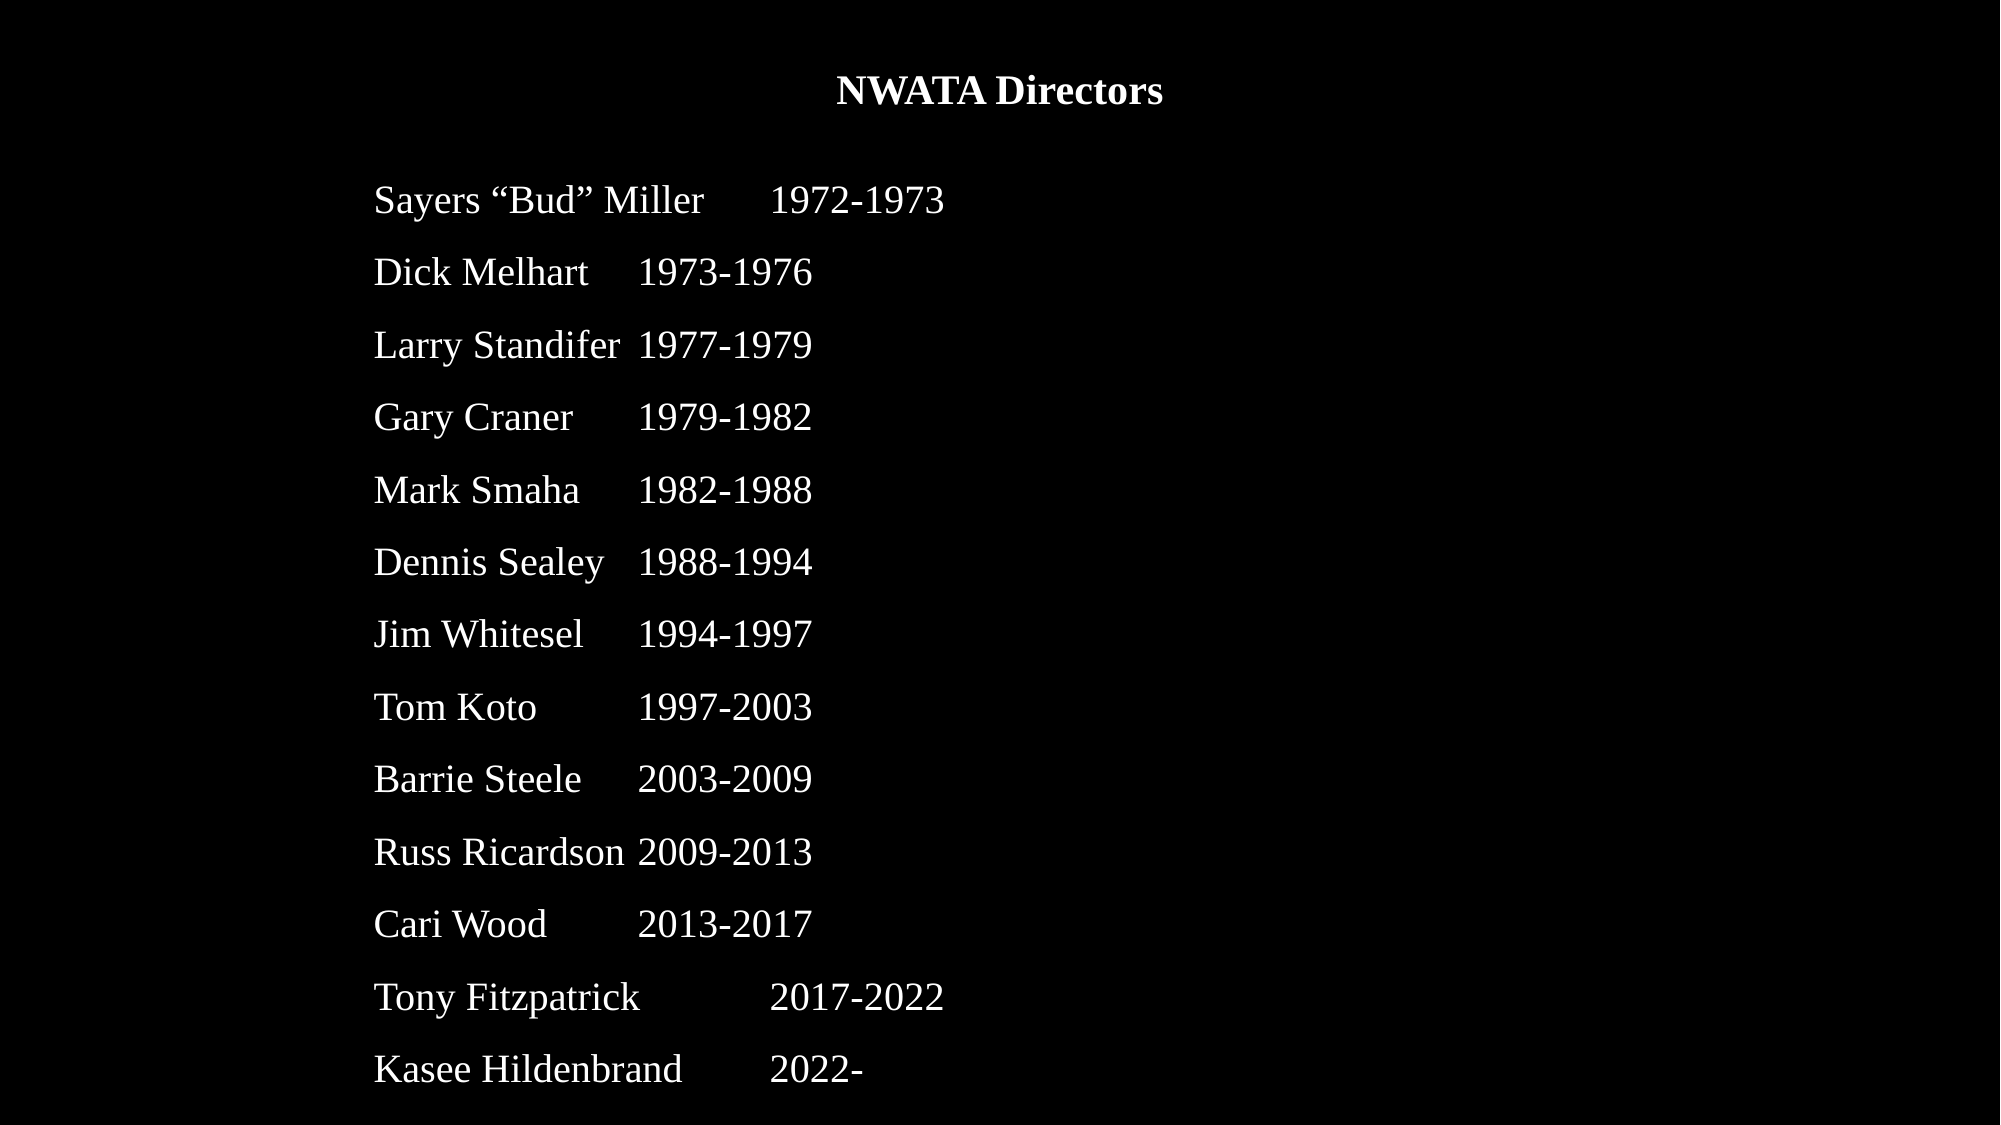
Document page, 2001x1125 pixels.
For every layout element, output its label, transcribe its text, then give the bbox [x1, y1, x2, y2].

title NWATA Directors [137, 59, 1863, 141]
list Sayers “Bud” Miller 1972-1973 Dick Melhart 1973-1976 Larry Standifer 1977-1979 Gary Craner 1979-1982 Mark Smaha 1982-1988 Dennis Sealey 1988-1994 Jim Whitesel 1994-1997 Tom Koto 1997-2003 Barrie Steele 2003-2009 Russ Ricardson 2009-2013 Cari Wood 2013-2017 Tony Fitzpatrick 2017-2022 Kasee Hildenbrand 2022- [37, 141, 1894, 1099]
